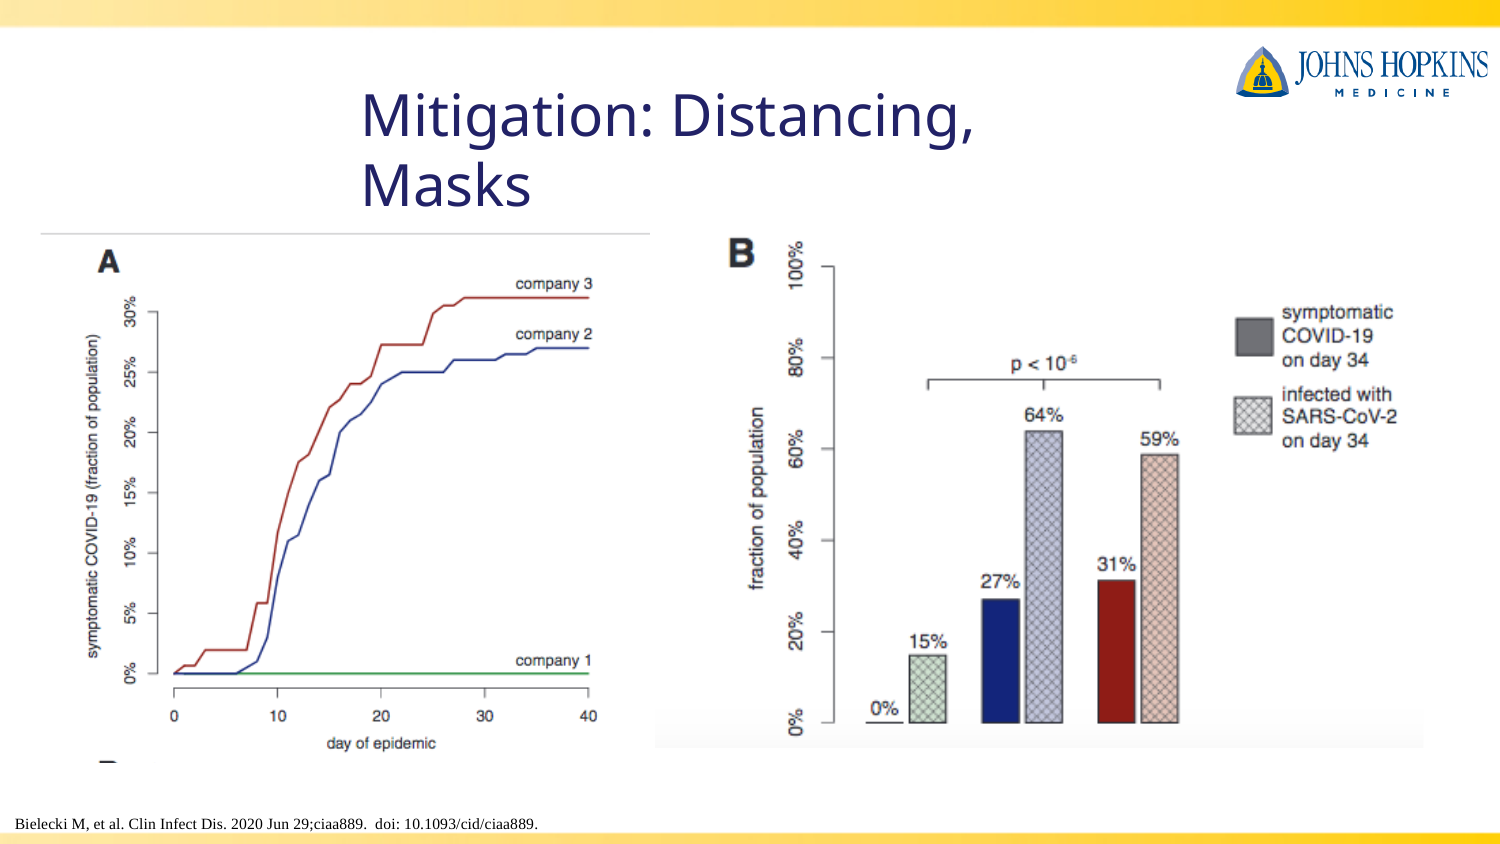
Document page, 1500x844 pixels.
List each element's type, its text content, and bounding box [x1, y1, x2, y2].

text_box Bielecki M, et al. Clin Infect Dis. 2020 Jun 29;ciaa889. doi: 10.1093/cid/ciaa889. [0, 806, 913, 841]
title Mitigation: Distancing, Masks [345, 70, 1086, 211]
picture [0, 0, 1500, 844]
